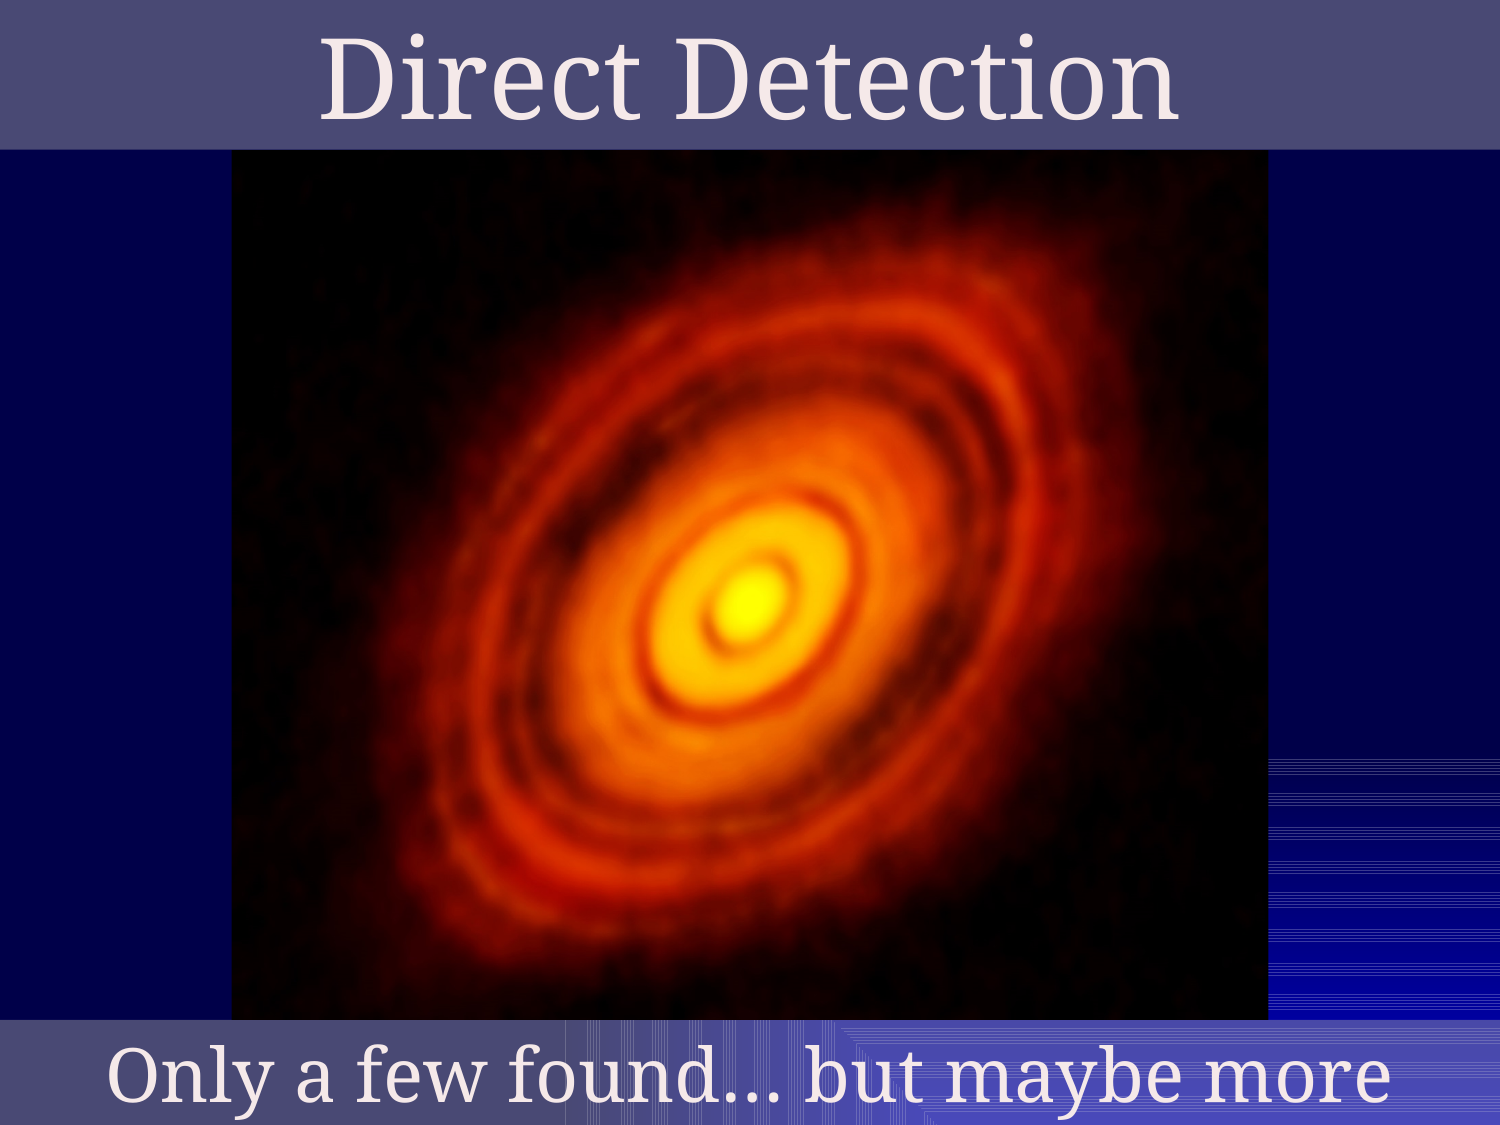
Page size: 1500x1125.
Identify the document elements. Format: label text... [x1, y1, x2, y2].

text_box Direct Detection [0, 0, 1500, 150]
picture [231, 149, 1269, 1021]
text_box Only a few found… but maybe more soon! [0, 1019, 1500, 1125]
